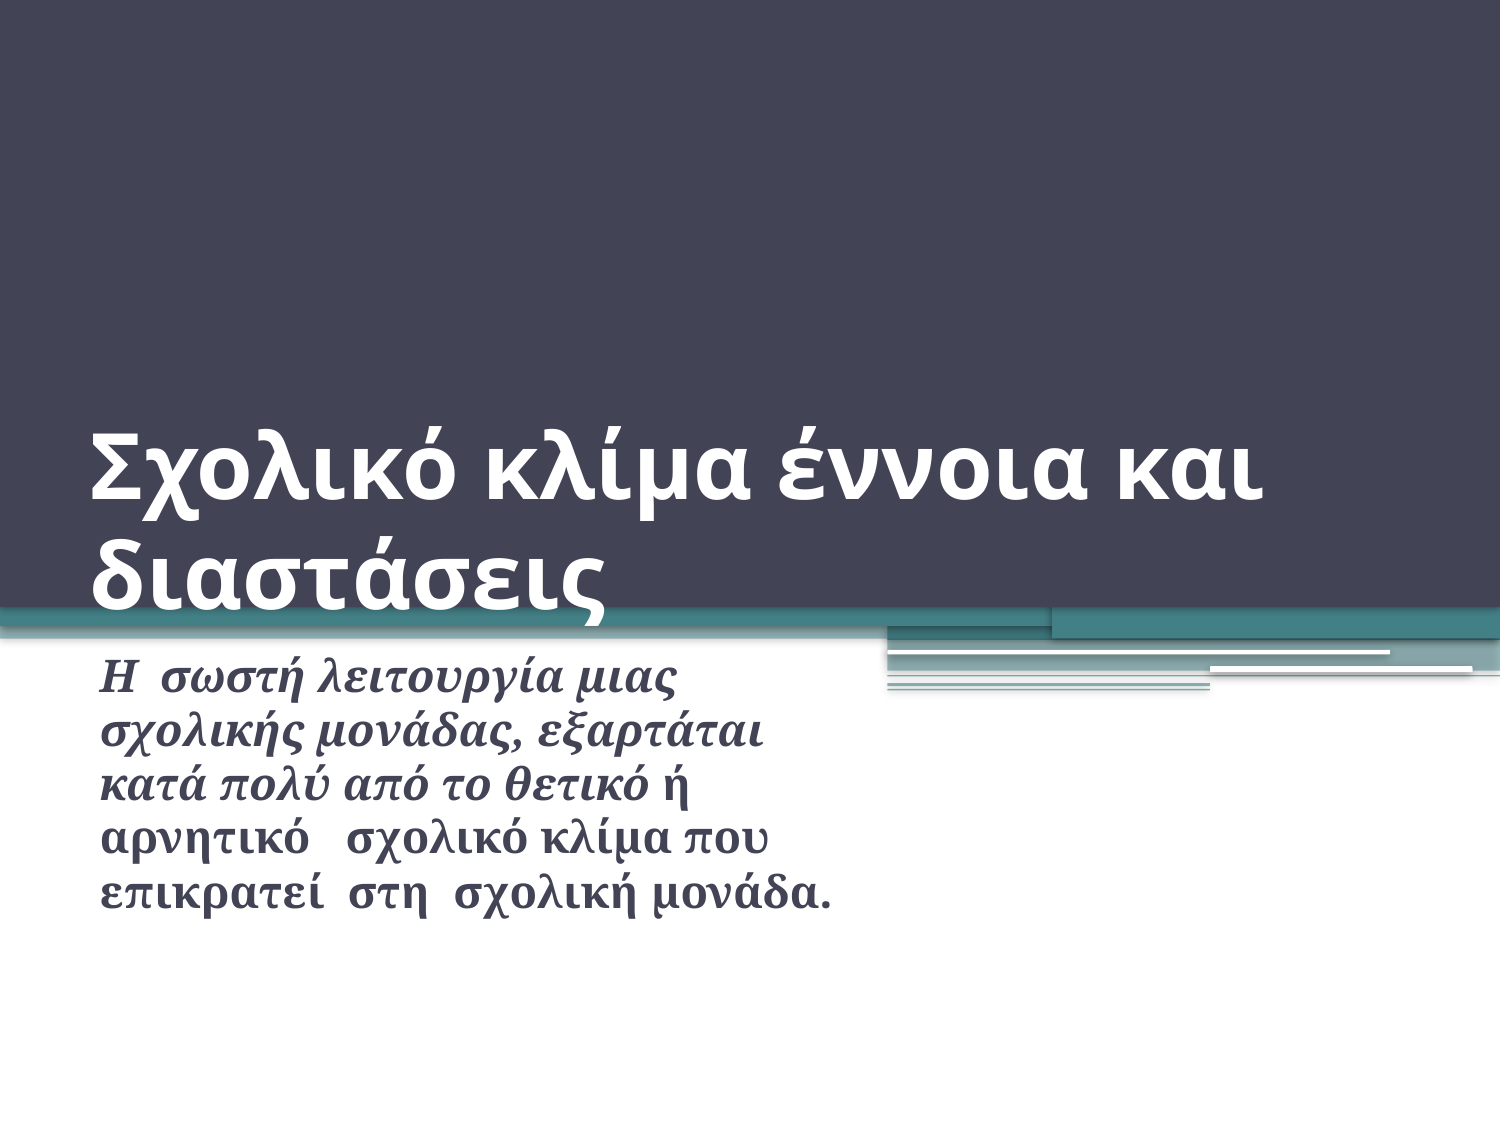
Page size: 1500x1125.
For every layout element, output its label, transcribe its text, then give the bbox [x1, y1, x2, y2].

title Σχολικό κλίμα έννοια και διαστάσεις [75, 394, 1463, 636]
subtitle Η σωστή λειτουργία μιας σχολικής μονάδας, εξαρτάται κατά πολύ από το θετικό ή αρνητικό σχολικό κλίμα που επικρατεί στη σχολική μονάδα. [75, 639, 888, 928]
